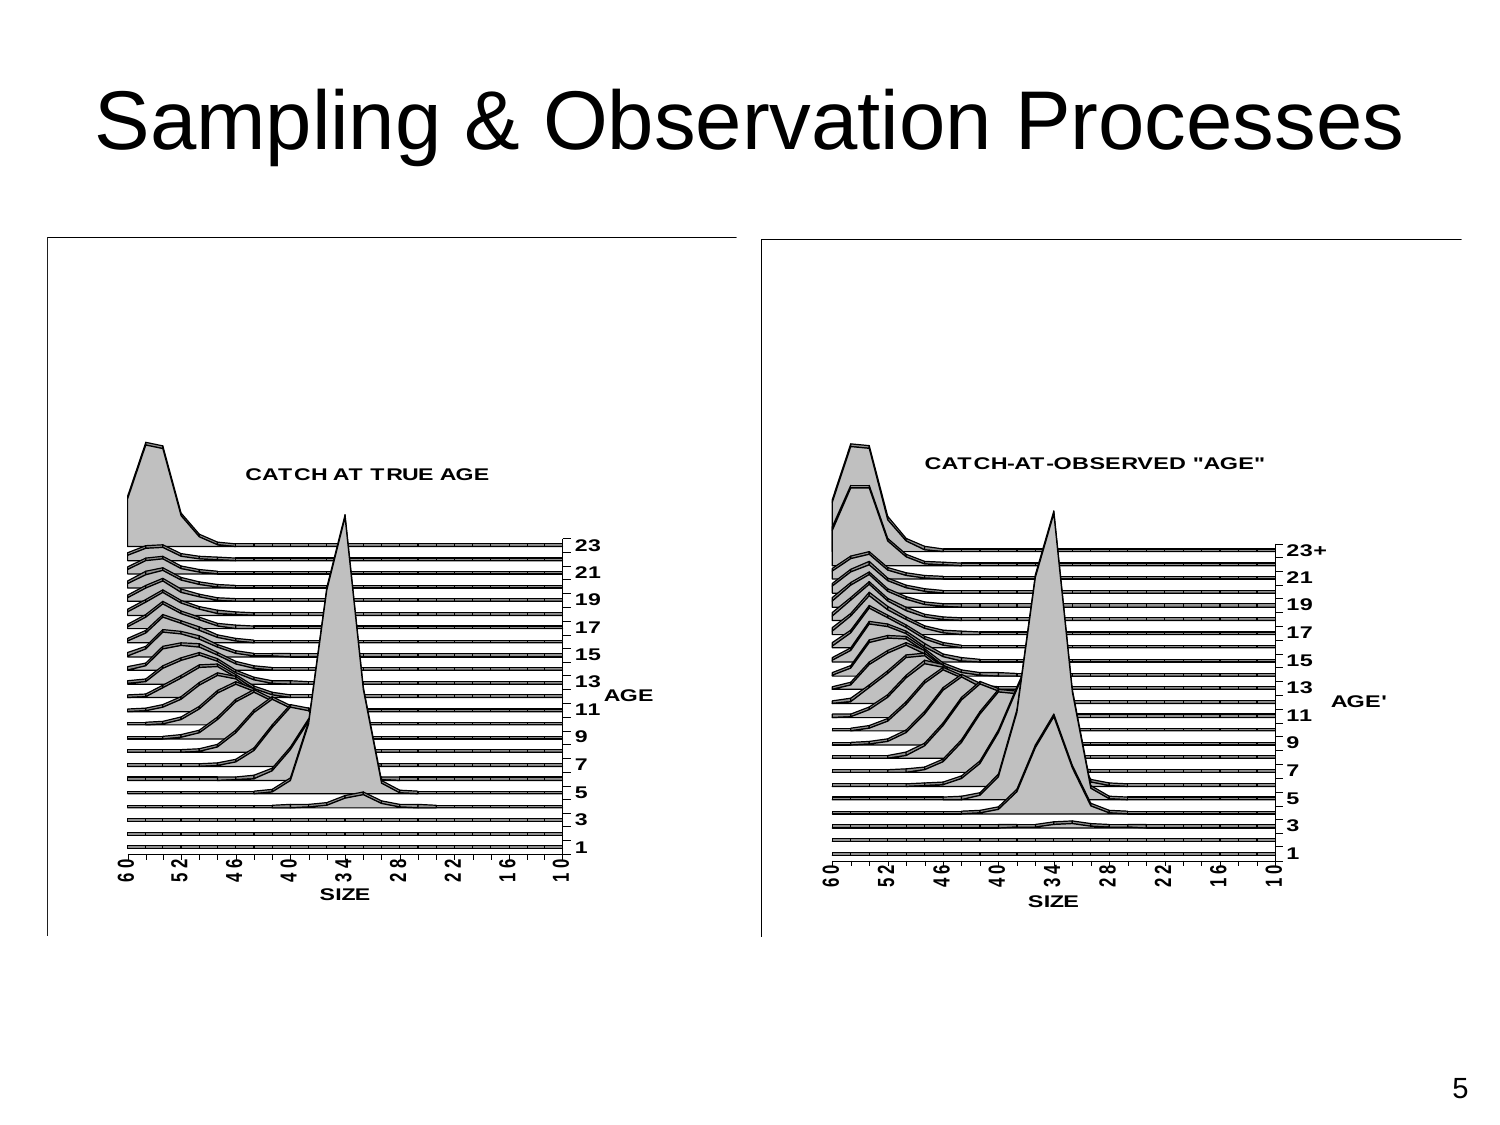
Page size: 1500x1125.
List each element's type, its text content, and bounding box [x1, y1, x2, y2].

title Sampling & Observation Processes [74, 37, 1425, 196]
picture [47, 237, 738, 937]
picture [760, 238, 1463, 938]
slide_number 5 [1221, 1061, 1484, 1114]
